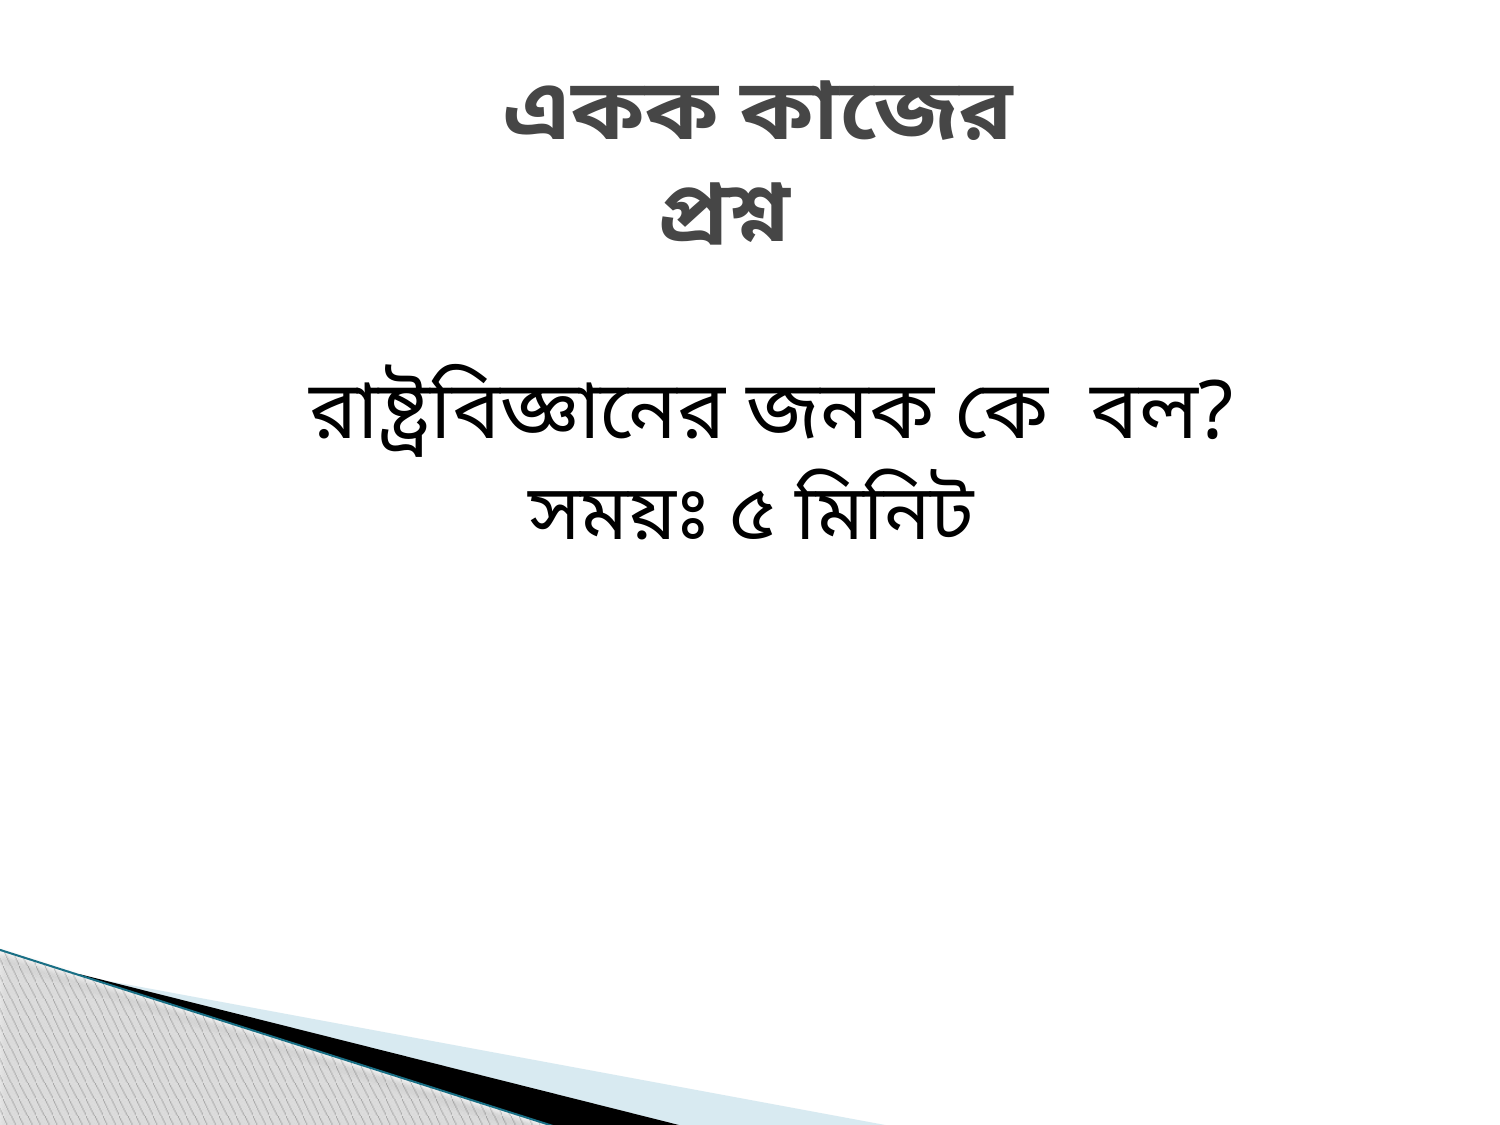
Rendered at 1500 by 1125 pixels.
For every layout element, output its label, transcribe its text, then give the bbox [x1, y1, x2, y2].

list রাষ্ট্রবিজ্ঞানের জনক কে বল? সময়ঃ ৫ মিনিট [150, 350, 1375, 638]
title একক কাজের প্রশ্ন [362, 62, 1088, 250]
